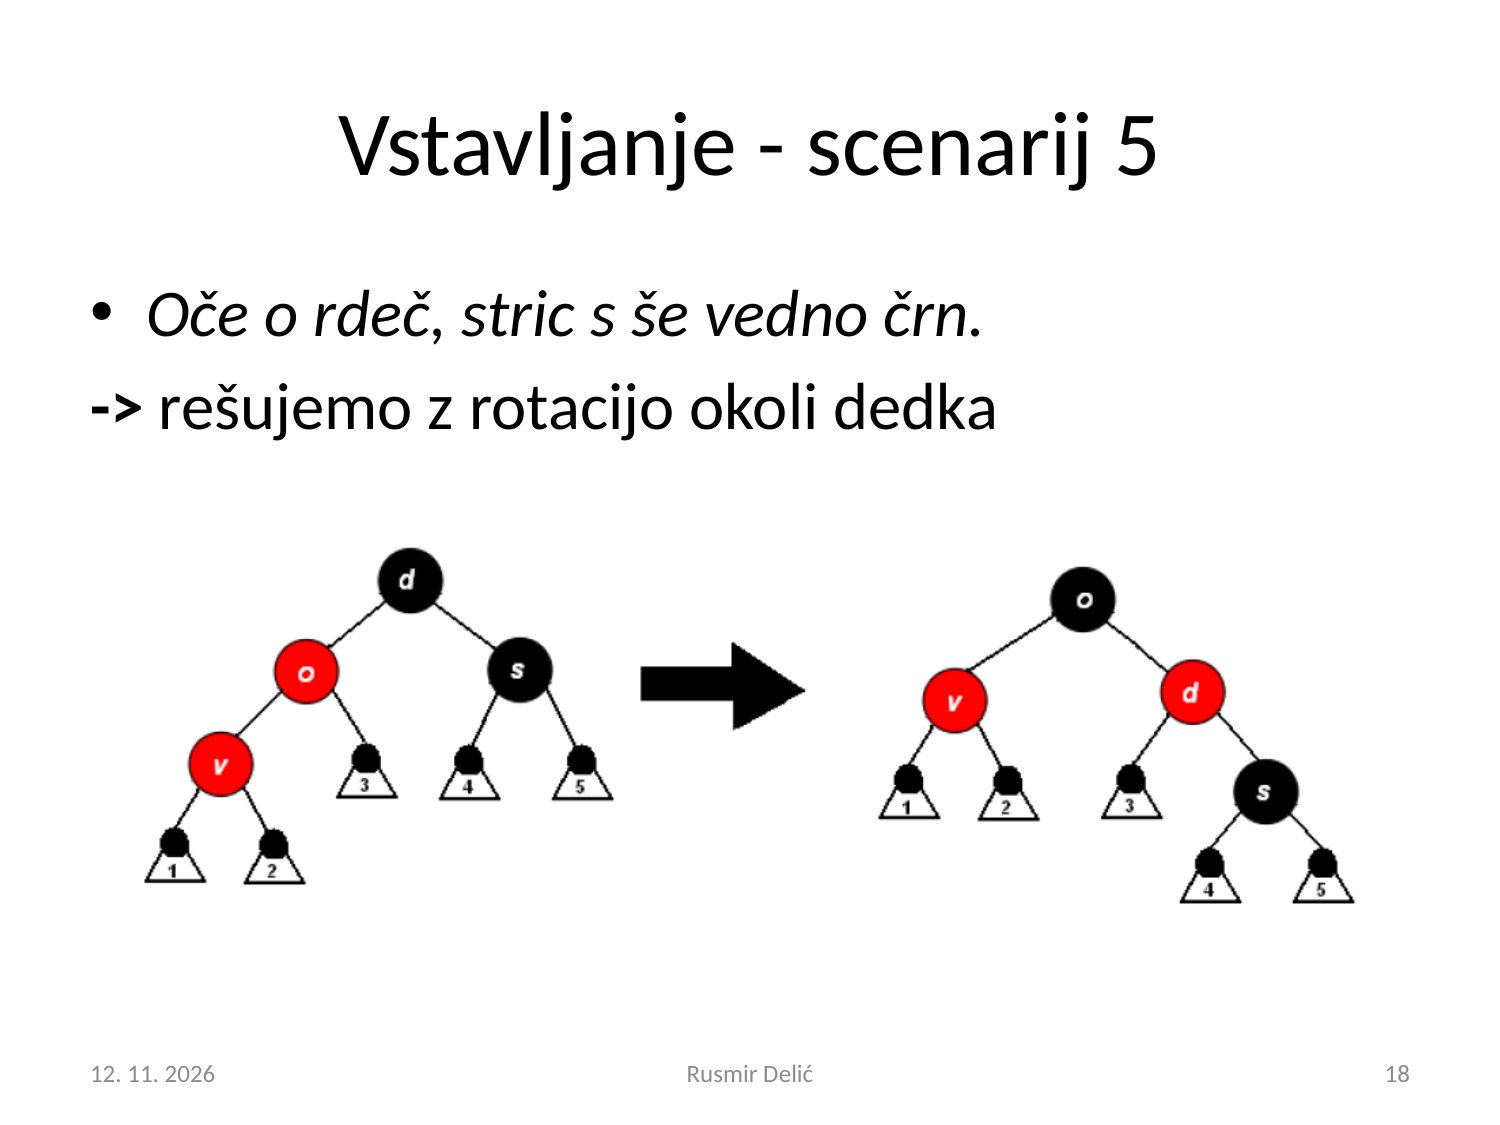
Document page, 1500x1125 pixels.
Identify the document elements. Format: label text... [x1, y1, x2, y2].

title Vstavljanje - scenarij 5 [75, 45, 1425, 233]
slide_number 18 [1074, 1042, 1425, 1103]
footer Rusmir Delić [512, 1042, 988, 1103]
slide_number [75, 1042, 425, 1103]
list Oče o rdeč, stric s še vedno črn. -> rešujemo z rotacijo okoli dedka [75, 262, 1425, 1005]
picture [111, 503, 1442, 935]
